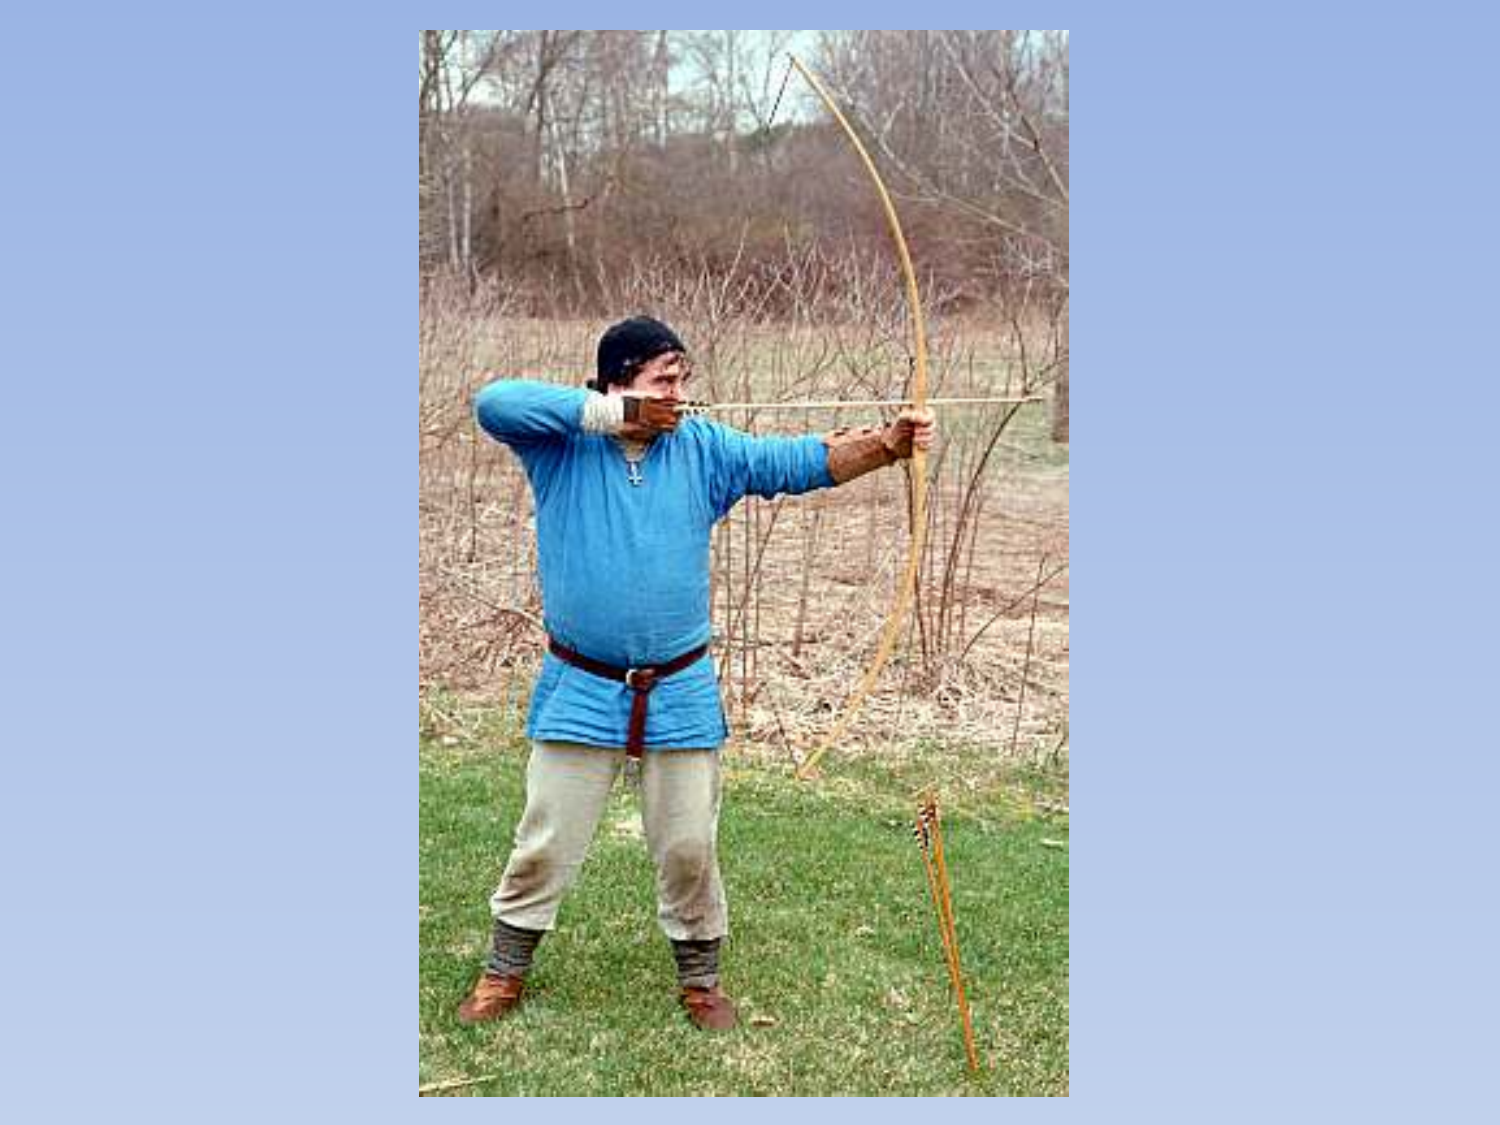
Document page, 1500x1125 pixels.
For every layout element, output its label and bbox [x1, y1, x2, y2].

list [418, 30, 1070, 1097]
